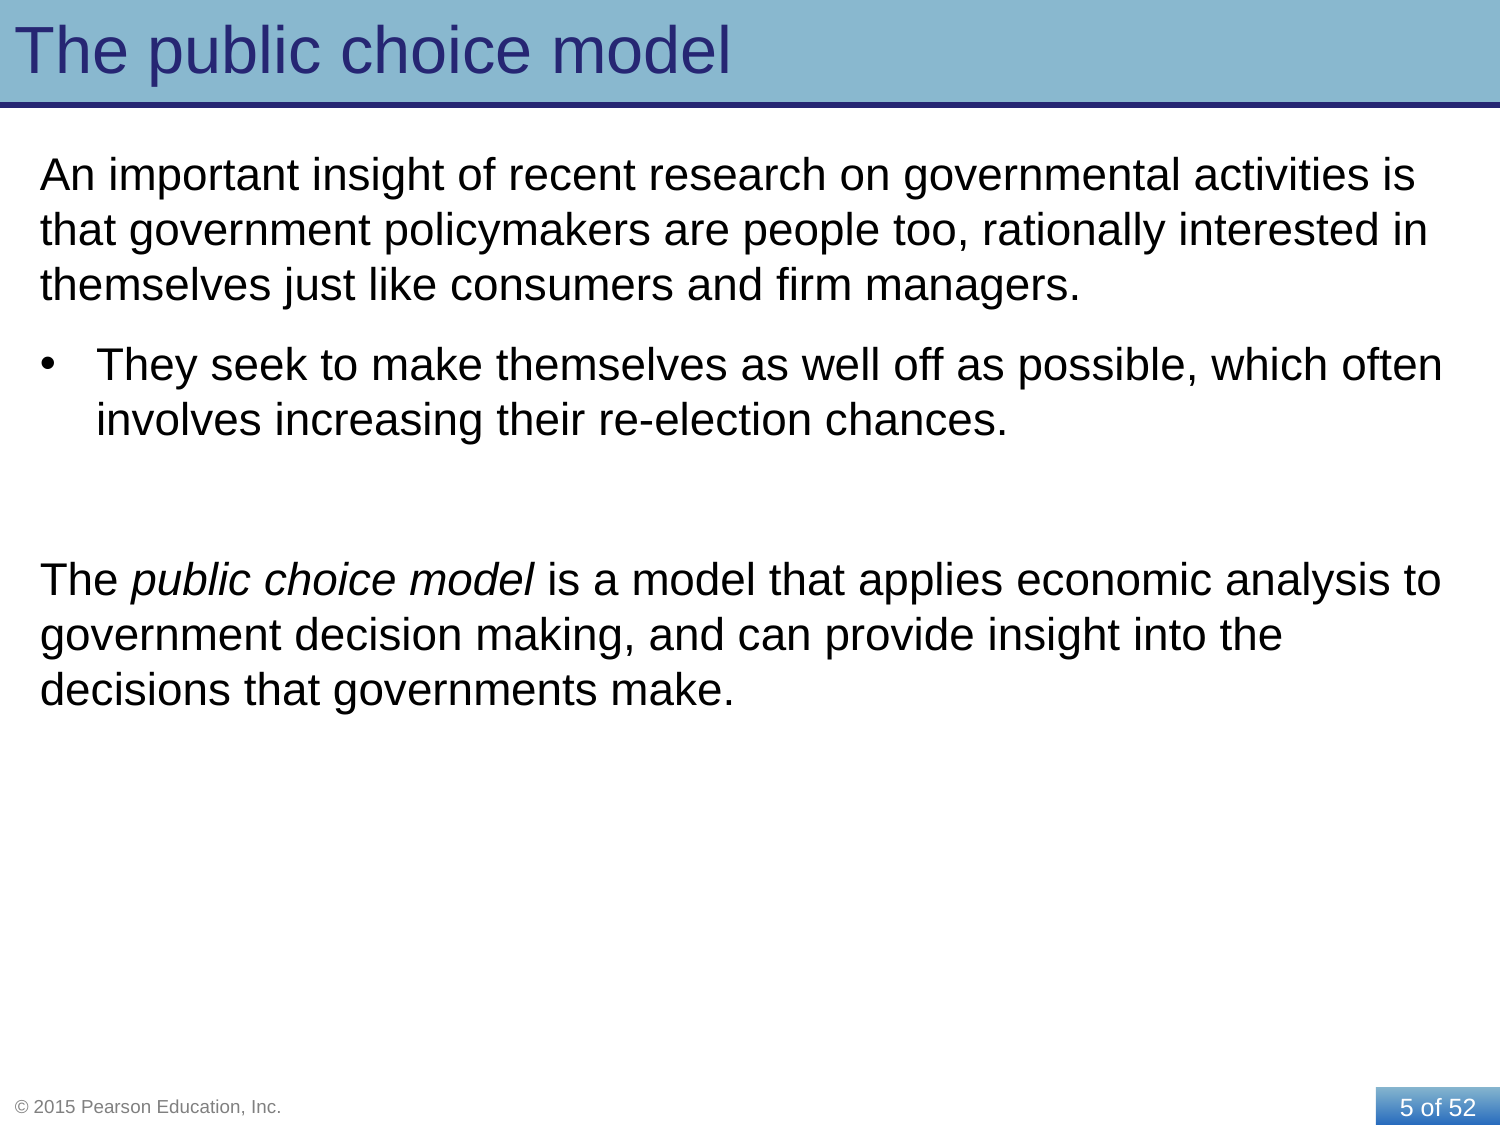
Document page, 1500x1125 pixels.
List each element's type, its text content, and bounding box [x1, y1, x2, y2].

title The public choice model [0, 0, 1500, 105]
list An important insight of recent research on governmental activities is that government policymakers are people too, rationally interested in themselves just like consumers and firm managers. They seek to make themselves as well off as possible, which often involves increasing their re-election chances. The public choice model is a model that applies economic analysis to government decision making, and can provide insight into the decisions that governments make. [24, 137, 1475, 1063]
